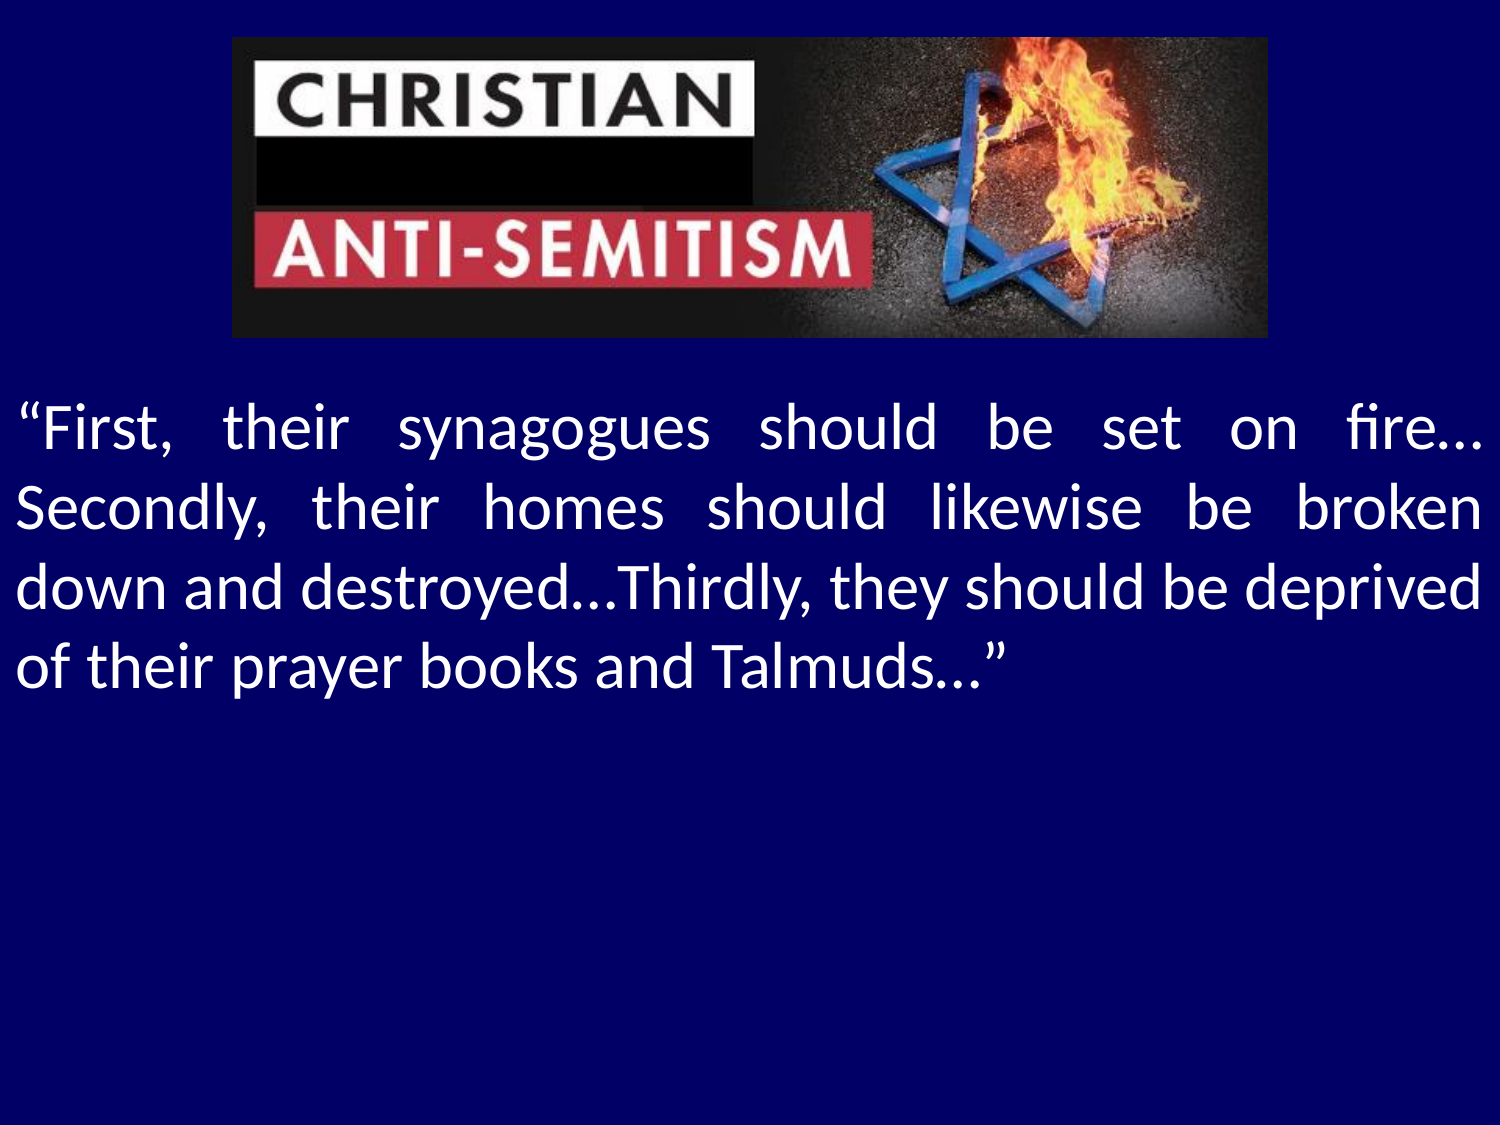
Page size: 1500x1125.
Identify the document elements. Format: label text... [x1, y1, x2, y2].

picture [232, 37, 1268, 338]
list “First, their synagogues should be set on fire…Secondly, their homes should likewise be broken down and destroyed…Thirdly, they should be deprived of their prayer books and Talmuds…” [0, 374, 1500, 788]
